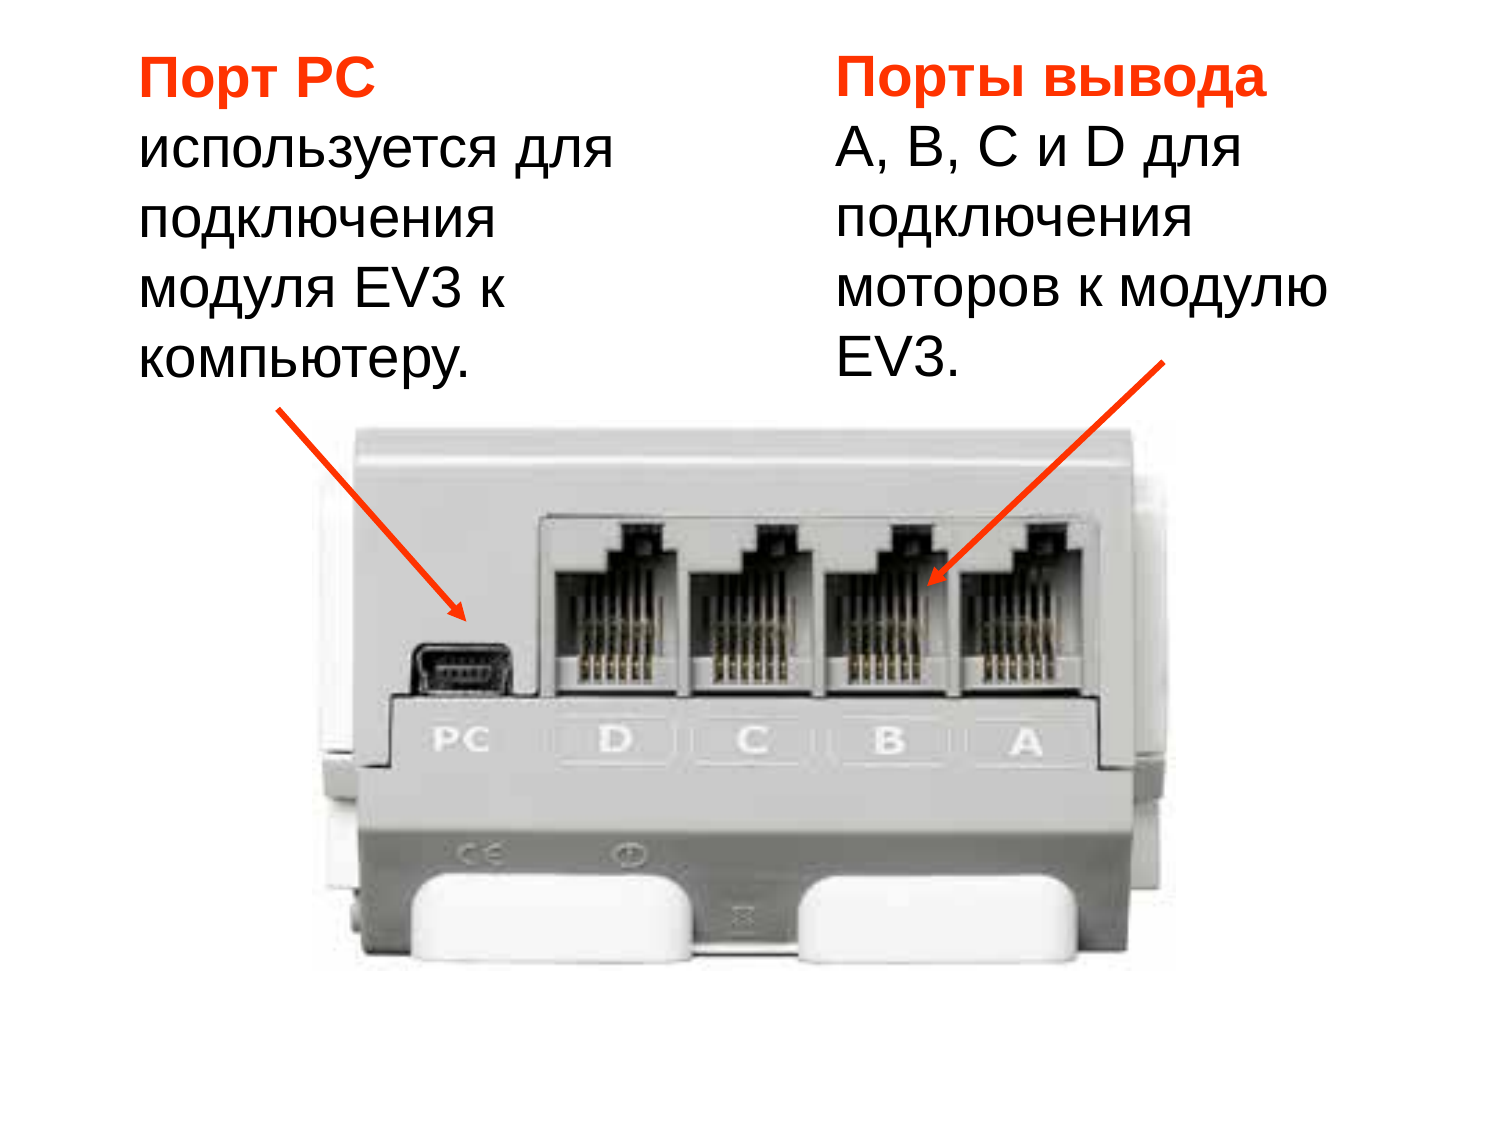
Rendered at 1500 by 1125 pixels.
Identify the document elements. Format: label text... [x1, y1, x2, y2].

text_box Порт PC используется для подключения модуля EV3 к компьютеру. [123, 31, 715, 397]
picture [312, 420, 1176, 972]
text_box Порты вывода A, B, C и D для подключения моторов к модулю EV3. [820, 31, 1465, 396]
